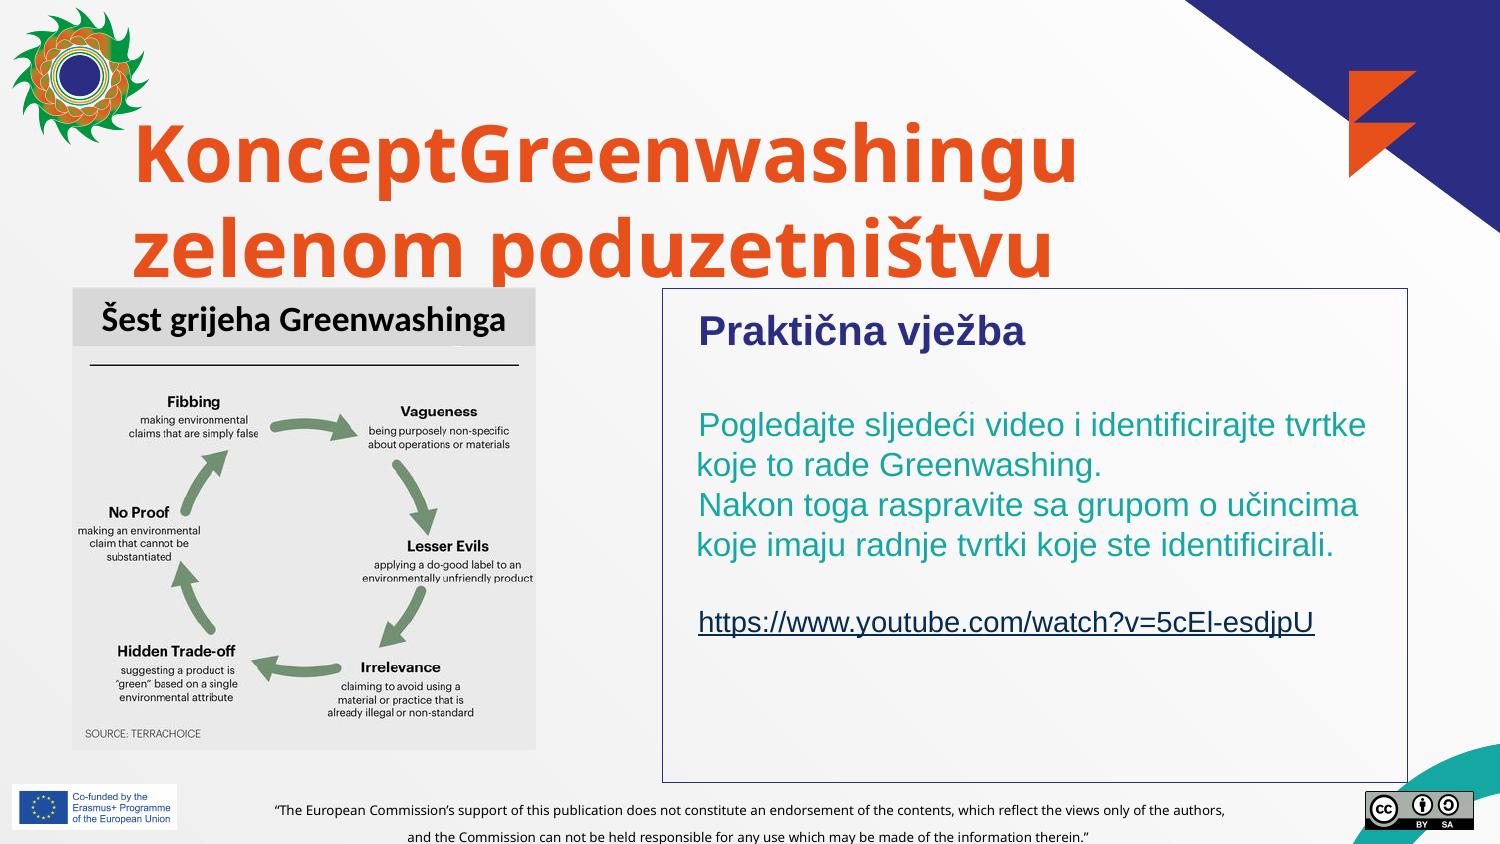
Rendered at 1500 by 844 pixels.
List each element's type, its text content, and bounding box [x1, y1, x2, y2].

picture [72, 287, 536, 751]
picture [11, 6, 151, 147]
title KonceptGreenwashingu zelenom poduzetništvu [116, 88, 1383, 255]
subtitle Praktična vježba Pogledajte sljedeći video i identificirajte tvrtke koje to rade Greenwashing. Nakon toga raspravite sa grupom o učincima koje imaju radnje tvrtki koje ste identificirali. https://www.youtube.com/watch?v=5cEl-esdjpU [662, 288, 1408, 783]
picture [1365, 791, 1474, 830]
picture [11, 784, 177, 830]
